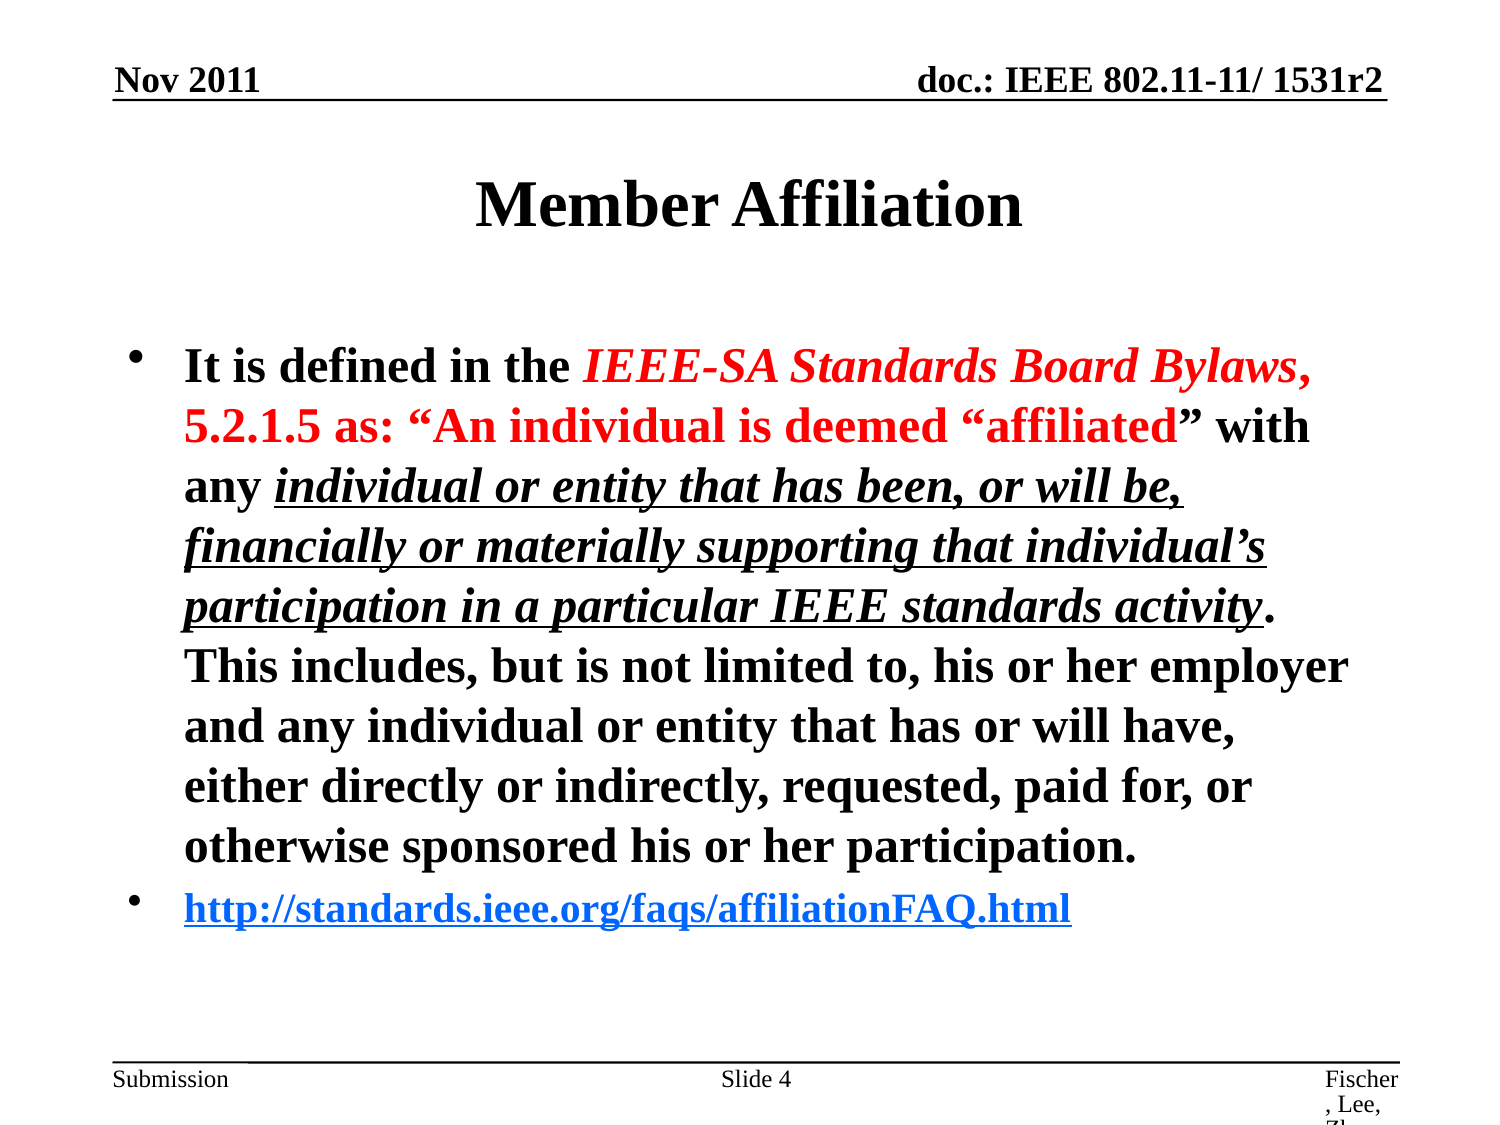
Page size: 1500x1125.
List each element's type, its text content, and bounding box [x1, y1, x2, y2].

list It is defined in the IEEE-SA Standards Board Bylaws, 5.2.1.5 as: “An individual is deemed “affiliated” with any individual or entity that has been, or will be, financially or materially supporting that individual’s participation in a particular IEEE standards activity. This includes, but is not limited to, his or her employer and any individual or entity that has or will have, either directly or indirectly, requested, paid for, or otherwise sponsored his or her participation. http://standards.ieee.org/faqs/affiliationFAQ.html [112, 324, 1388, 1001]
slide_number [114, 54, 313, 101]
slide_number Slide 4 [712, 1061, 800, 1093]
footer Fischer, Lee, Zhu [1324, 1061, 1402, 1093]
title Member Affiliation [112, 112, 1388, 288]
